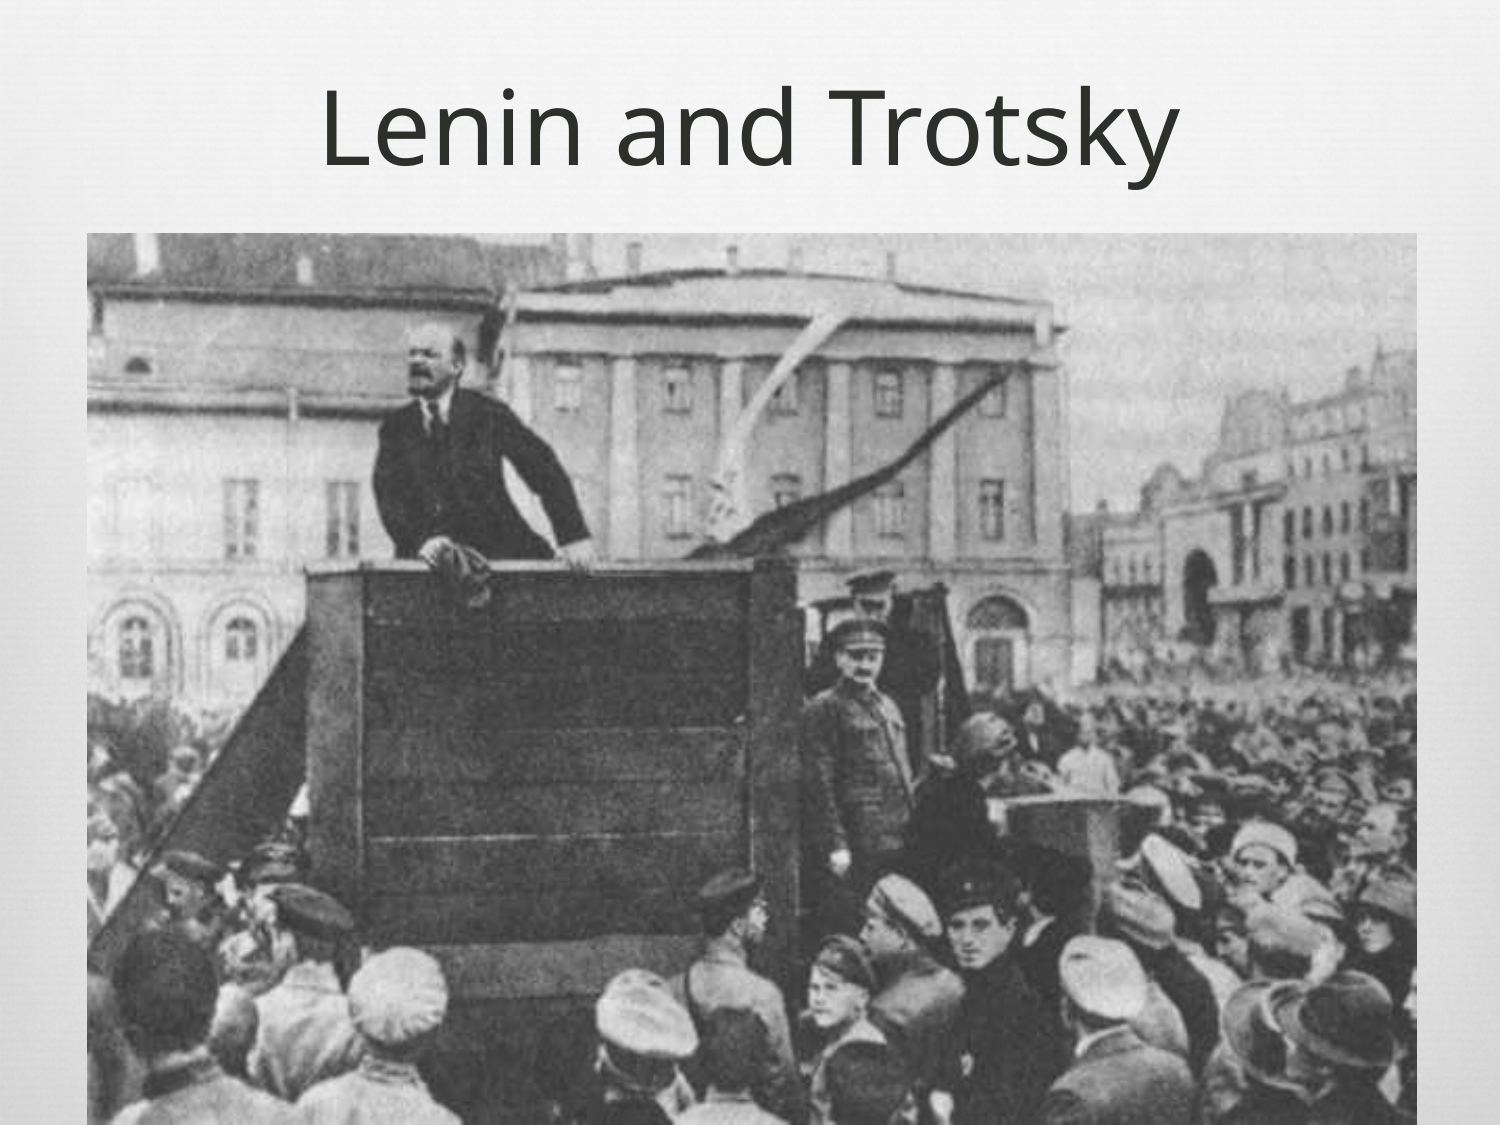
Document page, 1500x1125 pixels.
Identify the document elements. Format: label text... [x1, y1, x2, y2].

title Lenin and Trotsky [112, 11, 1388, 231]
picture [86, 232, 1418, 1125]
